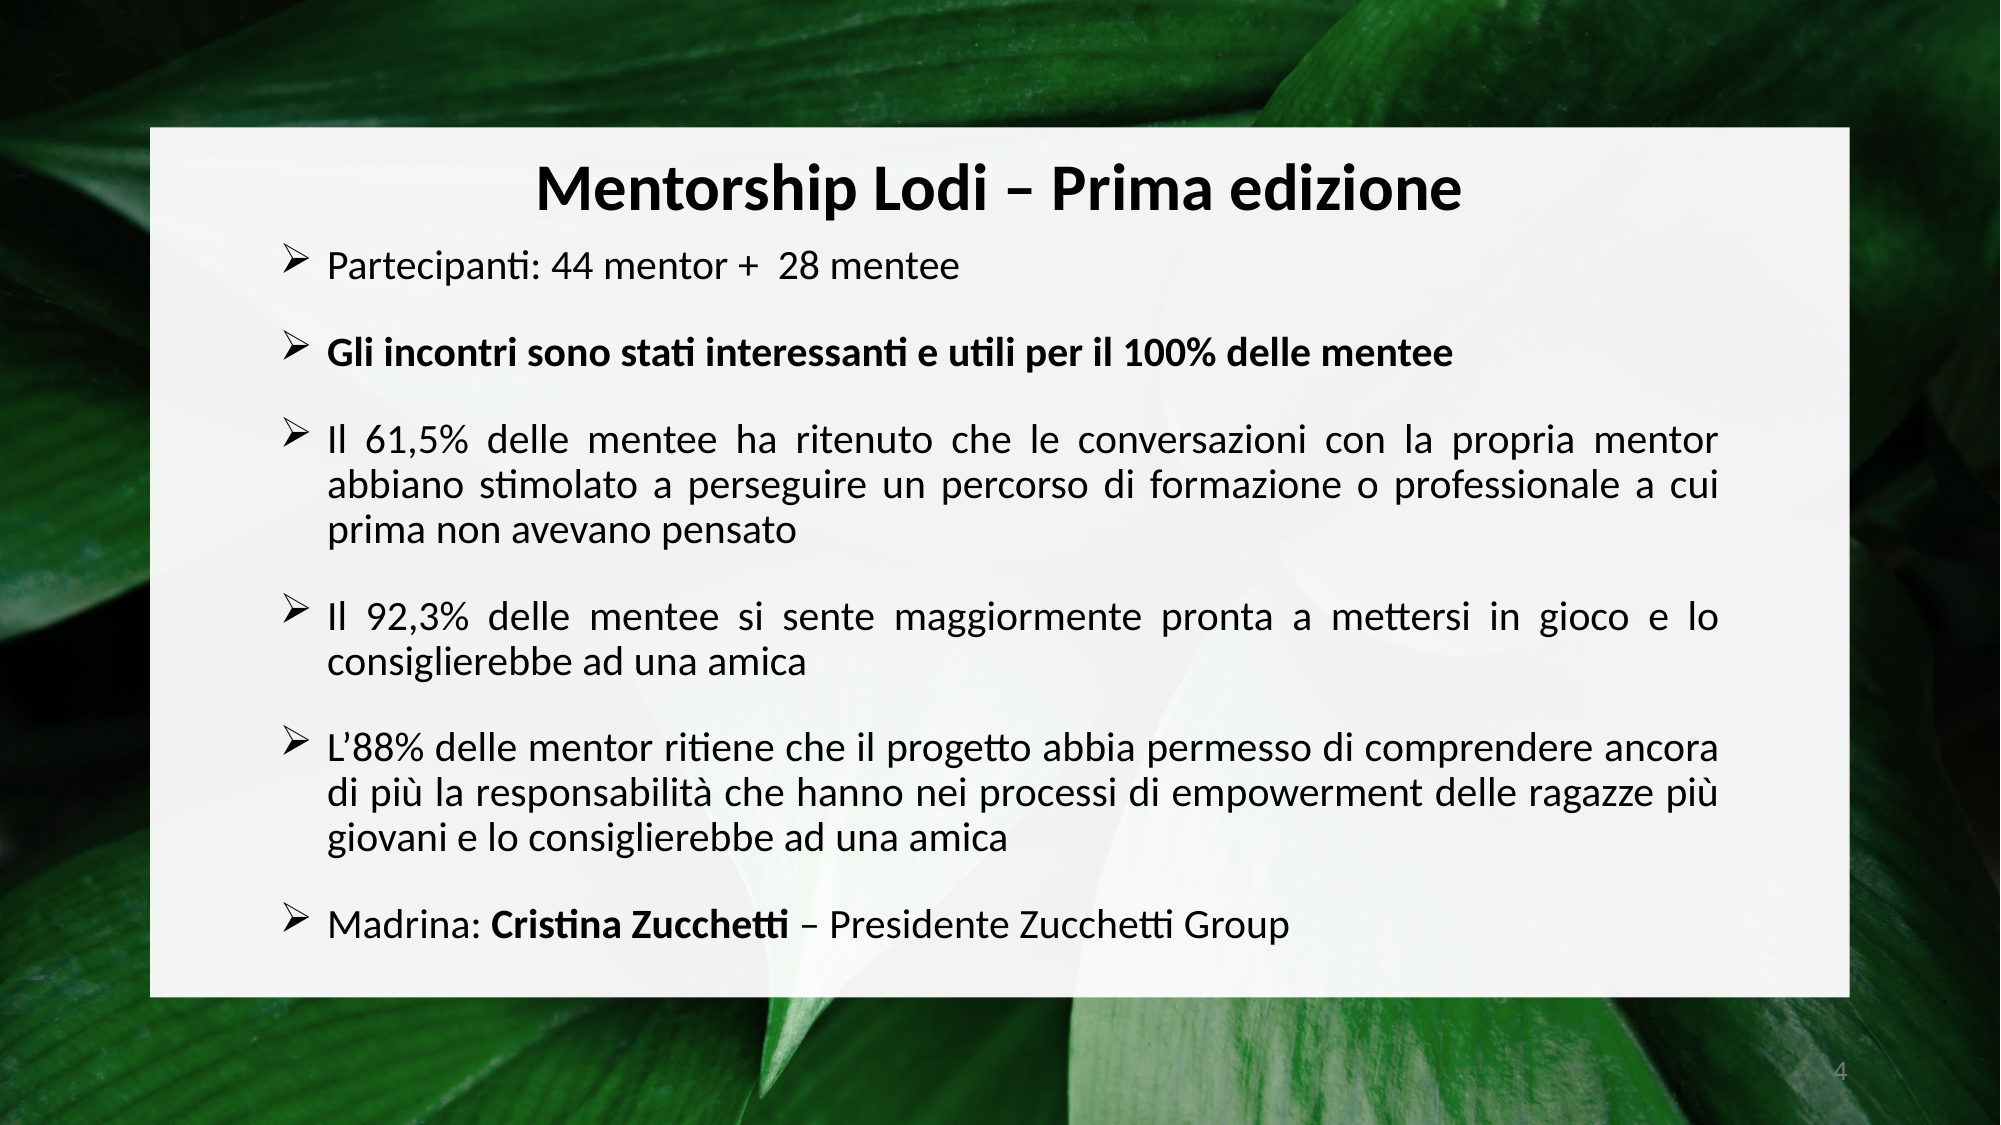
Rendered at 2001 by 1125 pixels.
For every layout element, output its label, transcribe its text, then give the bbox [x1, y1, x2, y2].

title Mentorship Lodi – Prima edizione [265, 130, 1735, 233]
slide_number 4 [1412, 1042, 1863, 1103]
picture [0, 0, 2000, 1125]
list Partecipanti: 44 mentor + 28 mentee Gli incontri sono stati interessanti e utili per il 100% delle mentee Il 61,5% delle mentee ha ritenuto che le conversazioni con la propria mentor abbiano stimolato a perseguire un percorso di formazione o professionale a cui prima non avevano pensato Il 92,3% delle mentee si sente maggiormente pronta a mettersi in gioco e lo consiglierebbe ad una amica L’88% delle mentor ritiene che il progetto abbia permesso di comprendere ancora di più la responsabilità che hanno nei processi di empowerment delle ragazze più giovani e lo consiglierebbe ad una amica Madrina: Cristina Zucchetti – Presidente Zucchetti Group [265, 236, 1735, 898]
